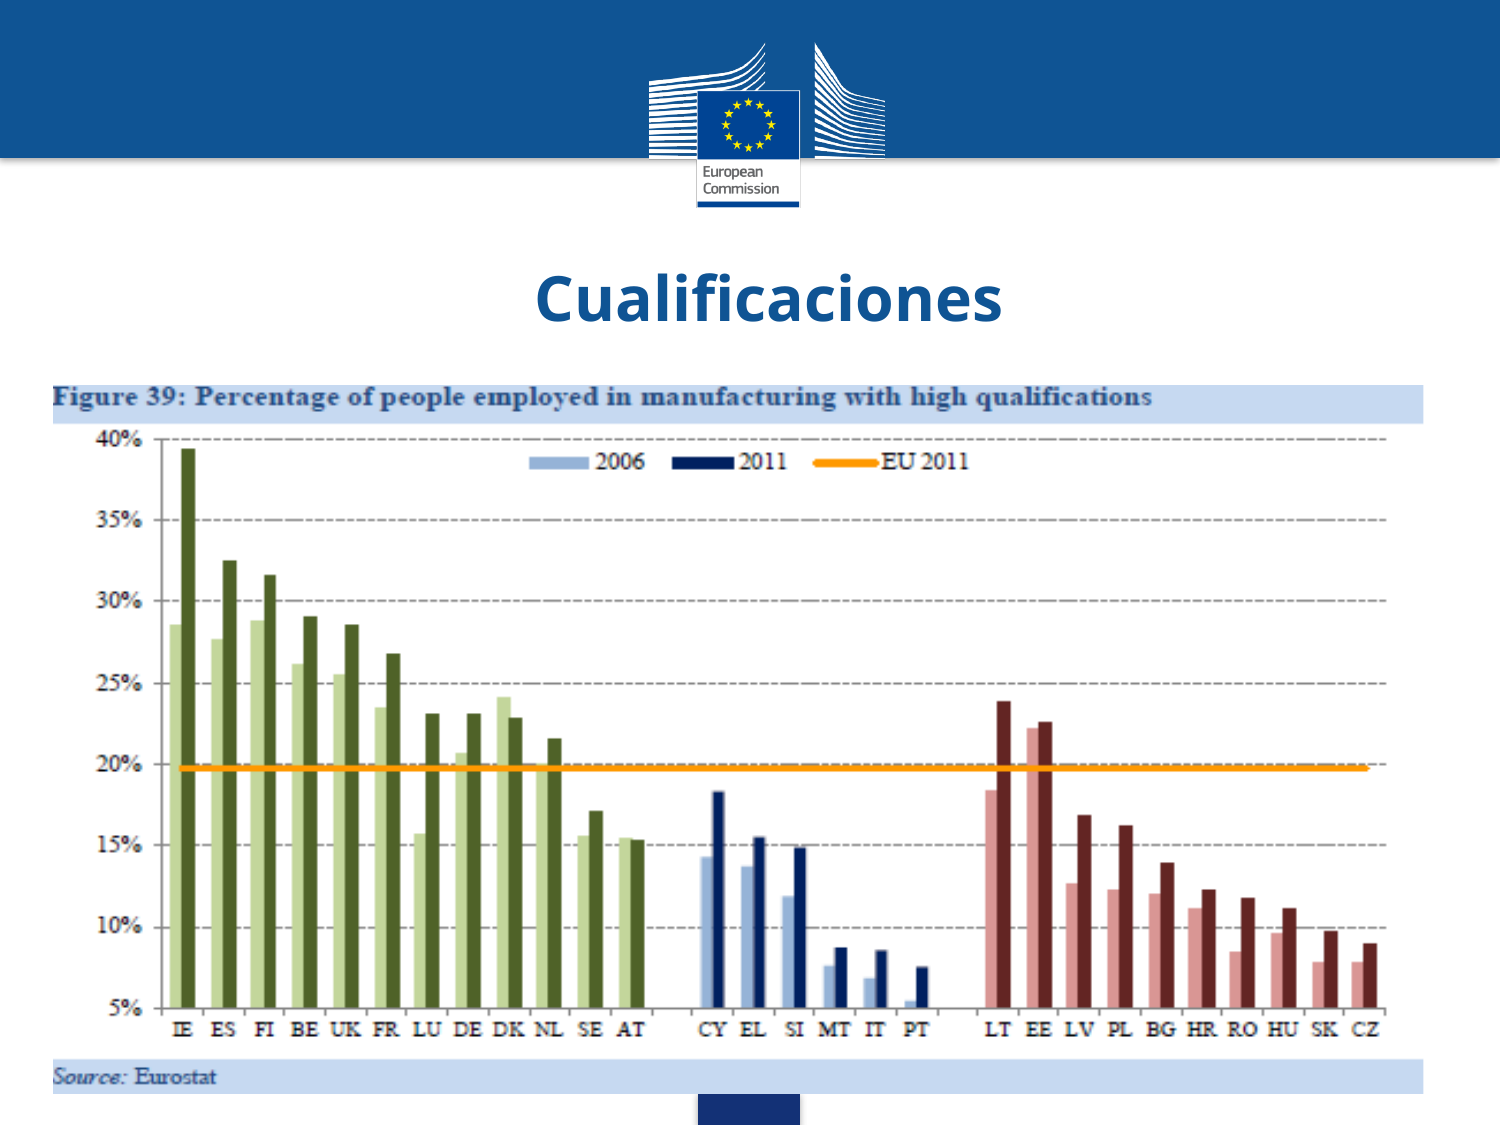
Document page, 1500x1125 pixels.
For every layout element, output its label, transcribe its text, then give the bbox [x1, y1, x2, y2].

text_box [0, 0, 1500, 75]
picture [649, 75, 885, 208]
picture [52, 385, 1424, 1095]
title Cualificaciones [64, 219, 1415, 374]
